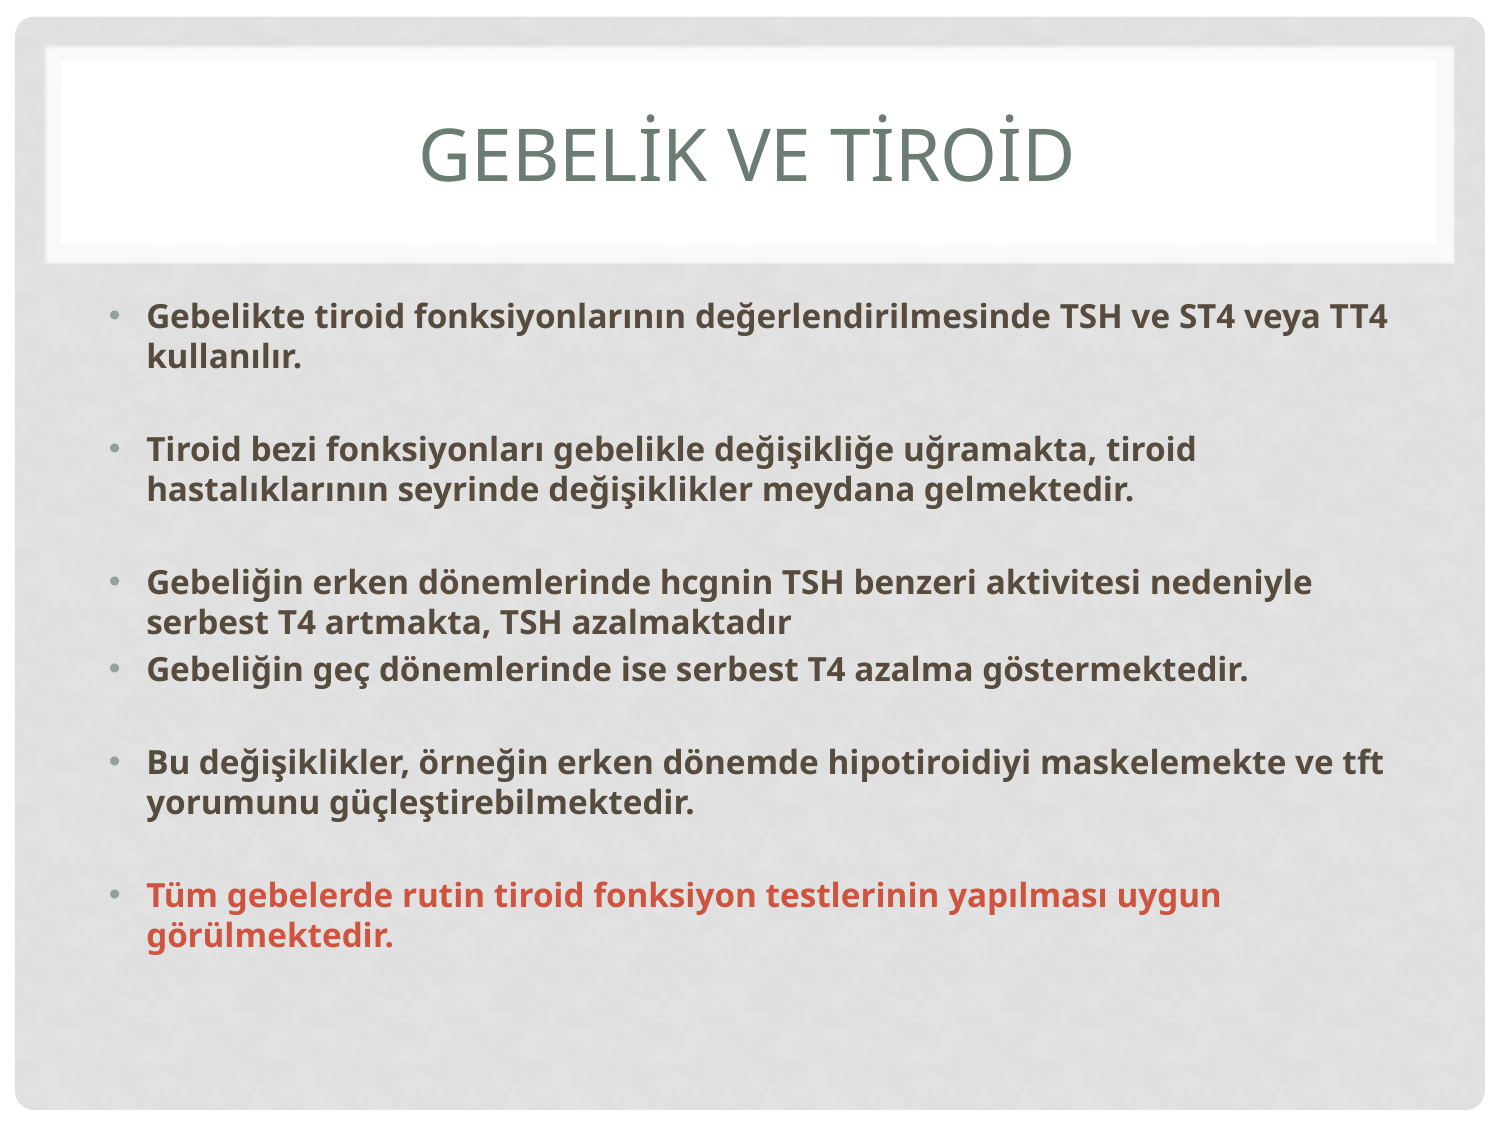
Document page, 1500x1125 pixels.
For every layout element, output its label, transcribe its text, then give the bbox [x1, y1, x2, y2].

list Gebelikte tiroid fonksiyonlarının değerlendirilmesinde TSH ve ST4 veya TT4 kullanılır. Tiroid bezi fonksiyonları gebelikle değişikliğe uğramakta, tiroid hastalıklarının seyrinde değişiklikler meydana gelmektedir. Gebeliğin erken dönemlerinde hcgnin TSH benzeri aktivitesi nedeniyle serbest T4 artmakta, TSH azalmaktadır Gebeliğin geç dönemlerinde ise serbest T4 azalma göstermektedir. Bu değişiklikler, örneğin erken dönemde hipotiroidiyi maskelemekte ve tft yorumunu güçleştirebilmektedir. Tüm gebelerde rutin tiroid fonksiyon testlerinin yapılması uygun görülmektedir. [75, 287, 1425, 1005]
title GEBELİK VE TİROİD [69, 66, 1425, 238]
